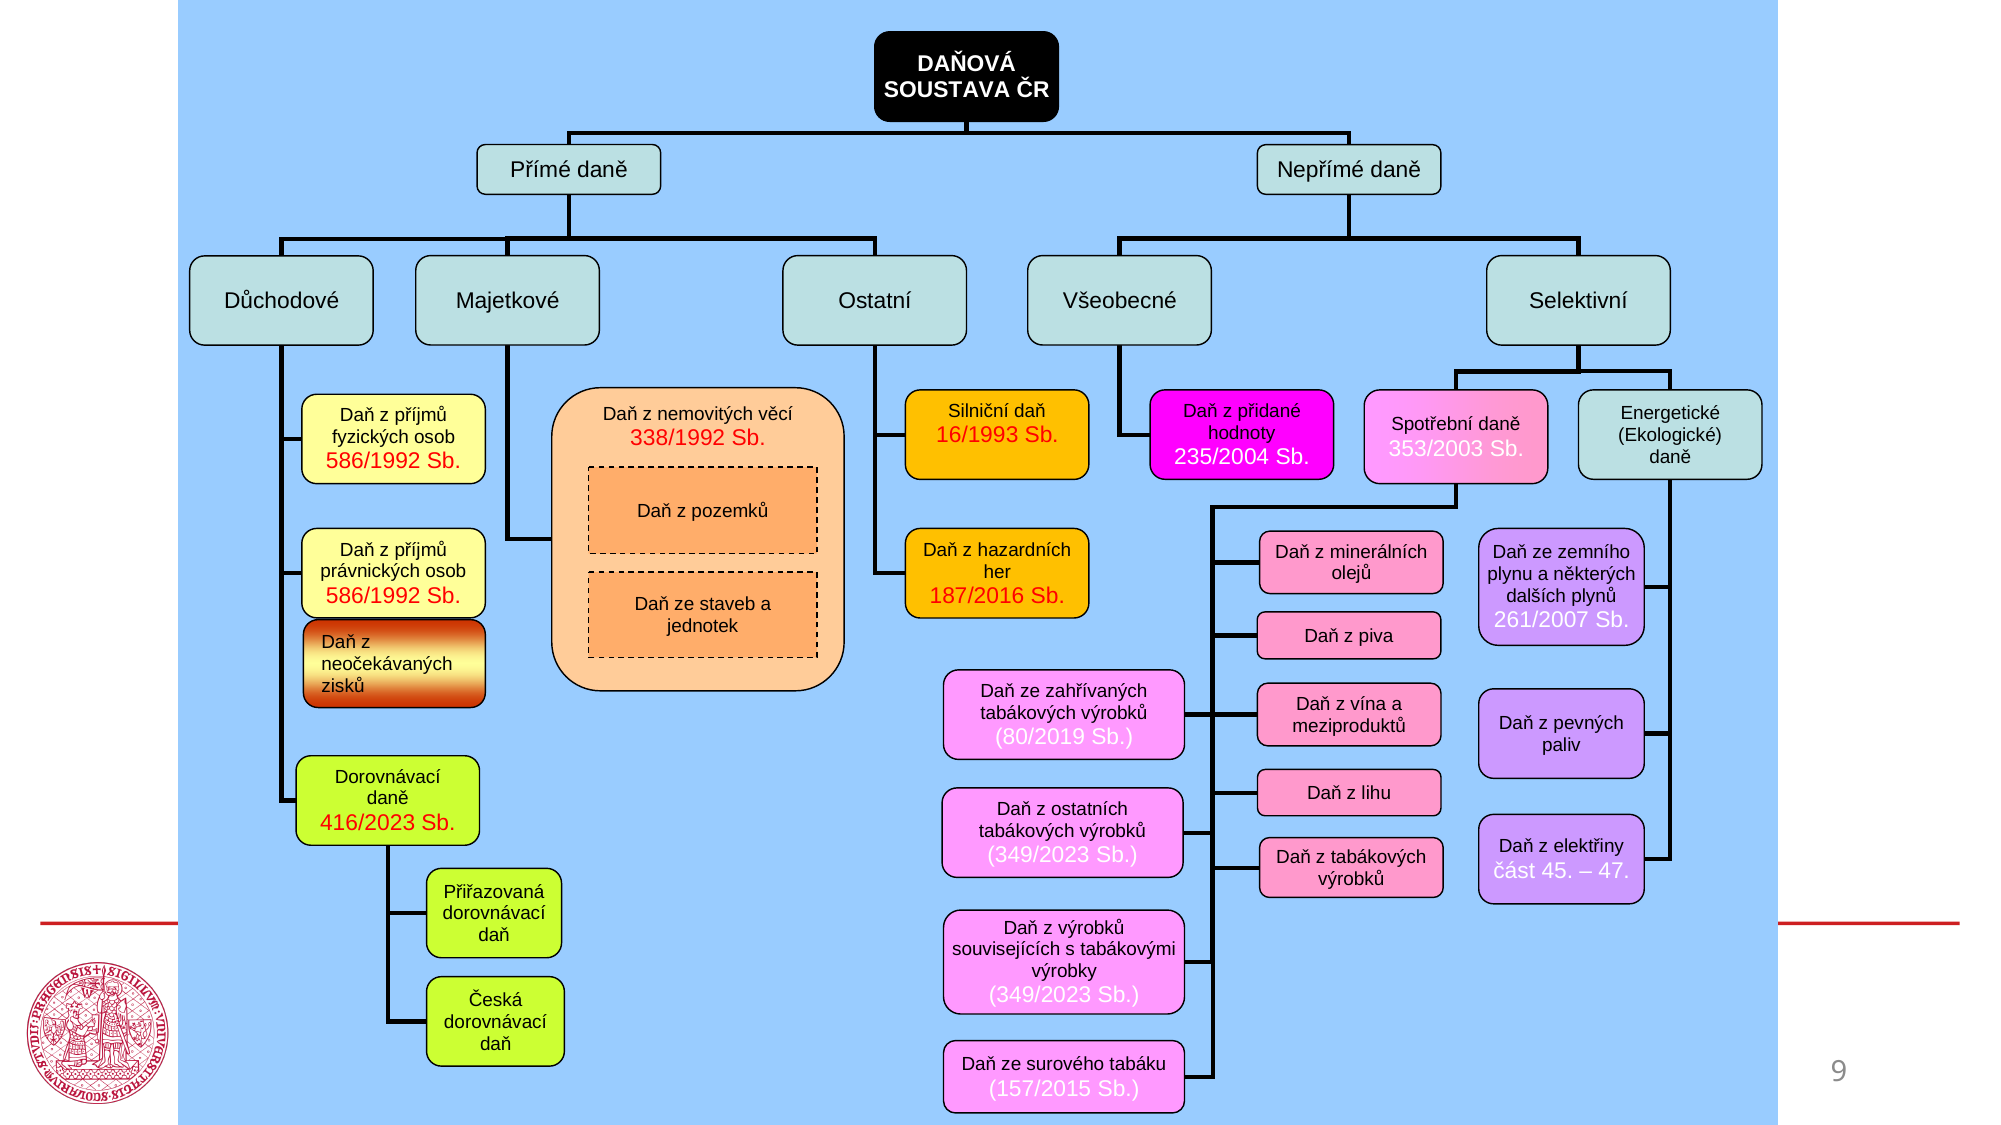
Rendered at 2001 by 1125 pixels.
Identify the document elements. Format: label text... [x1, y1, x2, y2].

picture [26, 962, 175, 1104]
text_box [175, 0, 1780, 1125]
slide_number 9 [1780, 1042, 1863, 1103]
